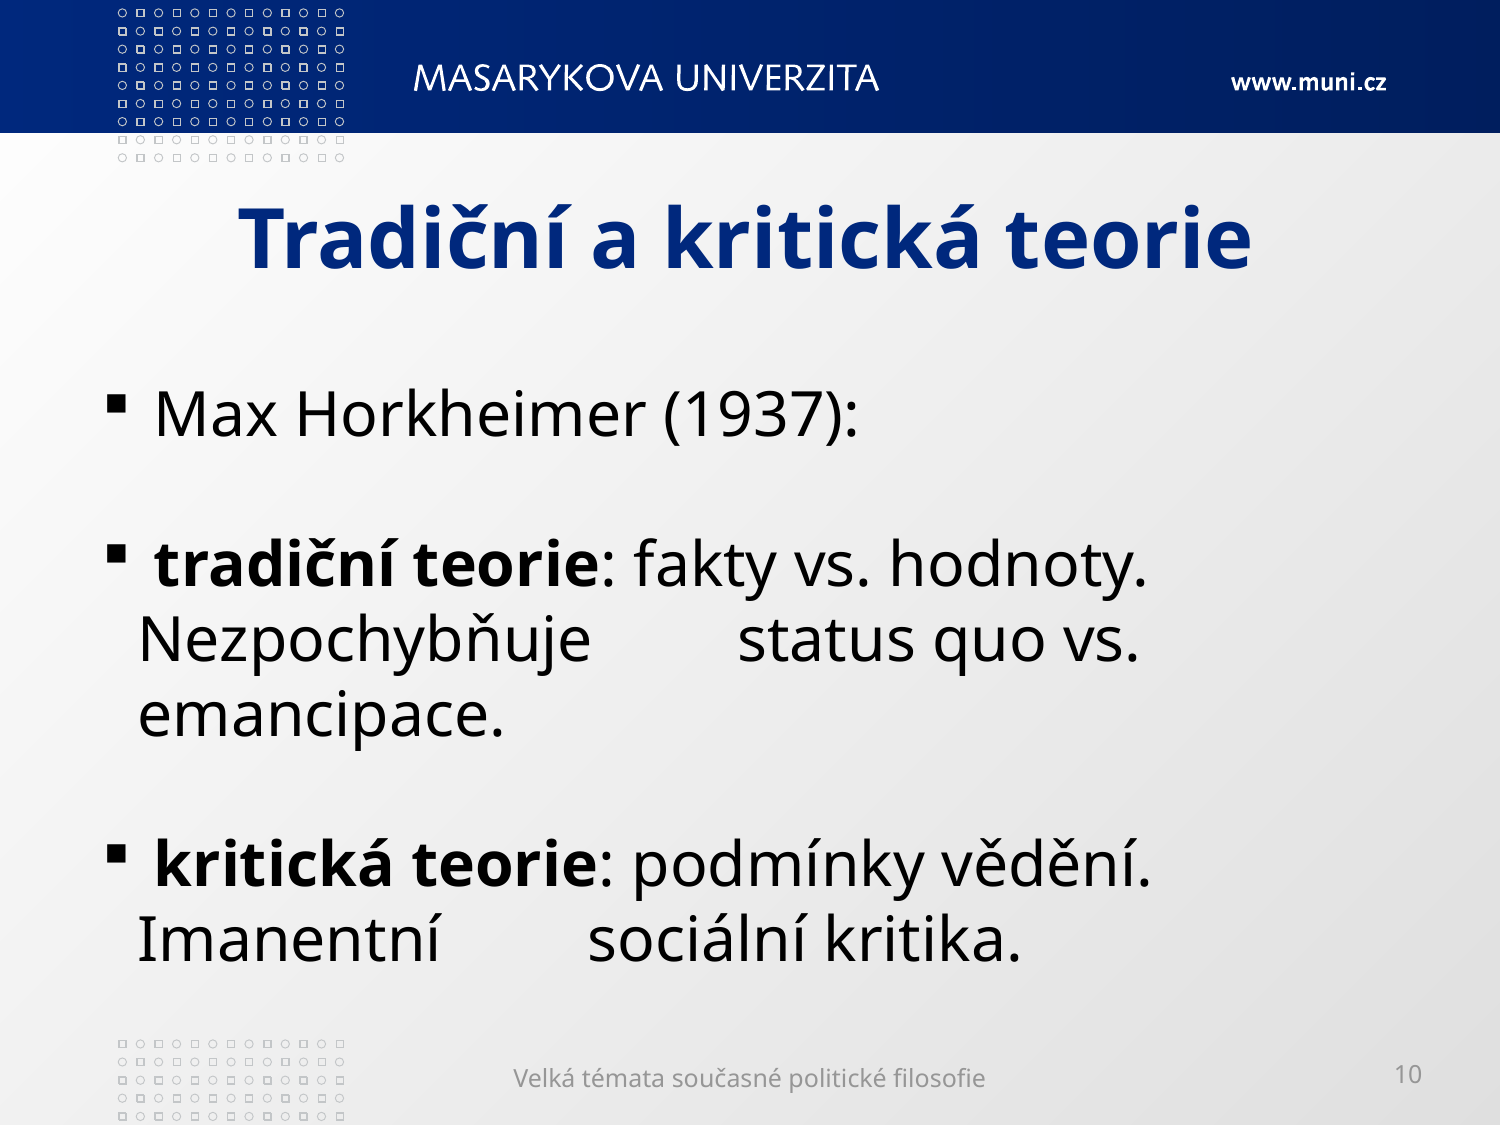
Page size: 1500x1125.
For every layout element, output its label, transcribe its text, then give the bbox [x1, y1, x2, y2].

text_box Max Horkheimer (1937): tradiční teorie: fakty vs. hodnoty. Nezpochybňuje status quo vs. emancipace. kritická teorie: podmínky vědění. Imanentní sociální kritika. [87, 366, 1456, 981]
title Tradiční a kritická teorie [87, 151, 1406, 293]
slide_number 10 [1124, 1024, 1438, 1101]
footer Velká témata současné politické filosofie [419, 1024, 1081, 1101]
